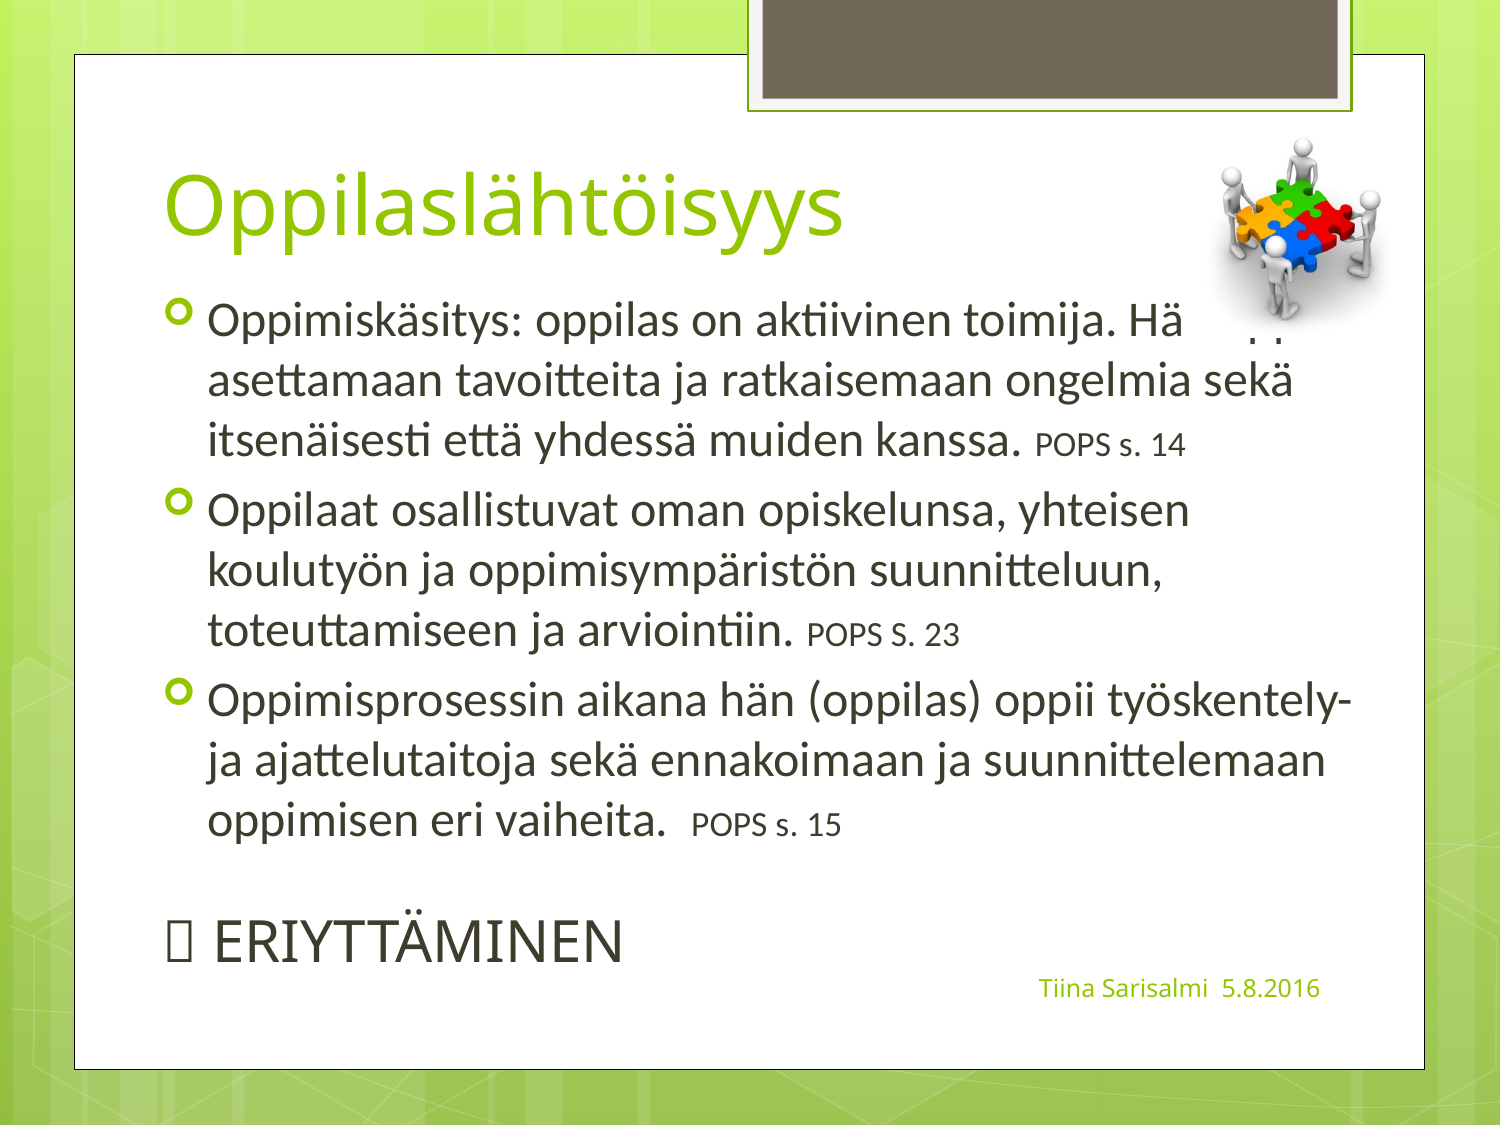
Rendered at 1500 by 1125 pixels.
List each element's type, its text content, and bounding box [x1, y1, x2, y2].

title Oppilaslähtöisyys [147, 137, 1181, 260]
footer Tiina Sarisalmi 5.8.2016 [761, 960, 1336, 1020]
list Oppimiskäsitys: oppilas on aktiivinen toimija. Hän oppii asettamaan tavoitteita ja ratkaisemaan ongelmia sekä itsenäisesti että yhdessä muiden kanssa. POPS s. 14 Oppilaat osallistuvat oman opiskelunsa, yhteisen koulutyön ja oppimisympäristön suunnitteluun, toteuttamiseen ja arviointiin. POPS S. 23 Oppimisprosessin aikana hän (oppilas) oppii työskentely- ja ajattelutaitoja sekä ennakoimaan ja suunnittelemaan oppimisen eri vaiheita. POPS s. 15  ERIYTTÄMINEN [135, 278, 1388, 1035]
picture [1187, 125, 1413, 338]
